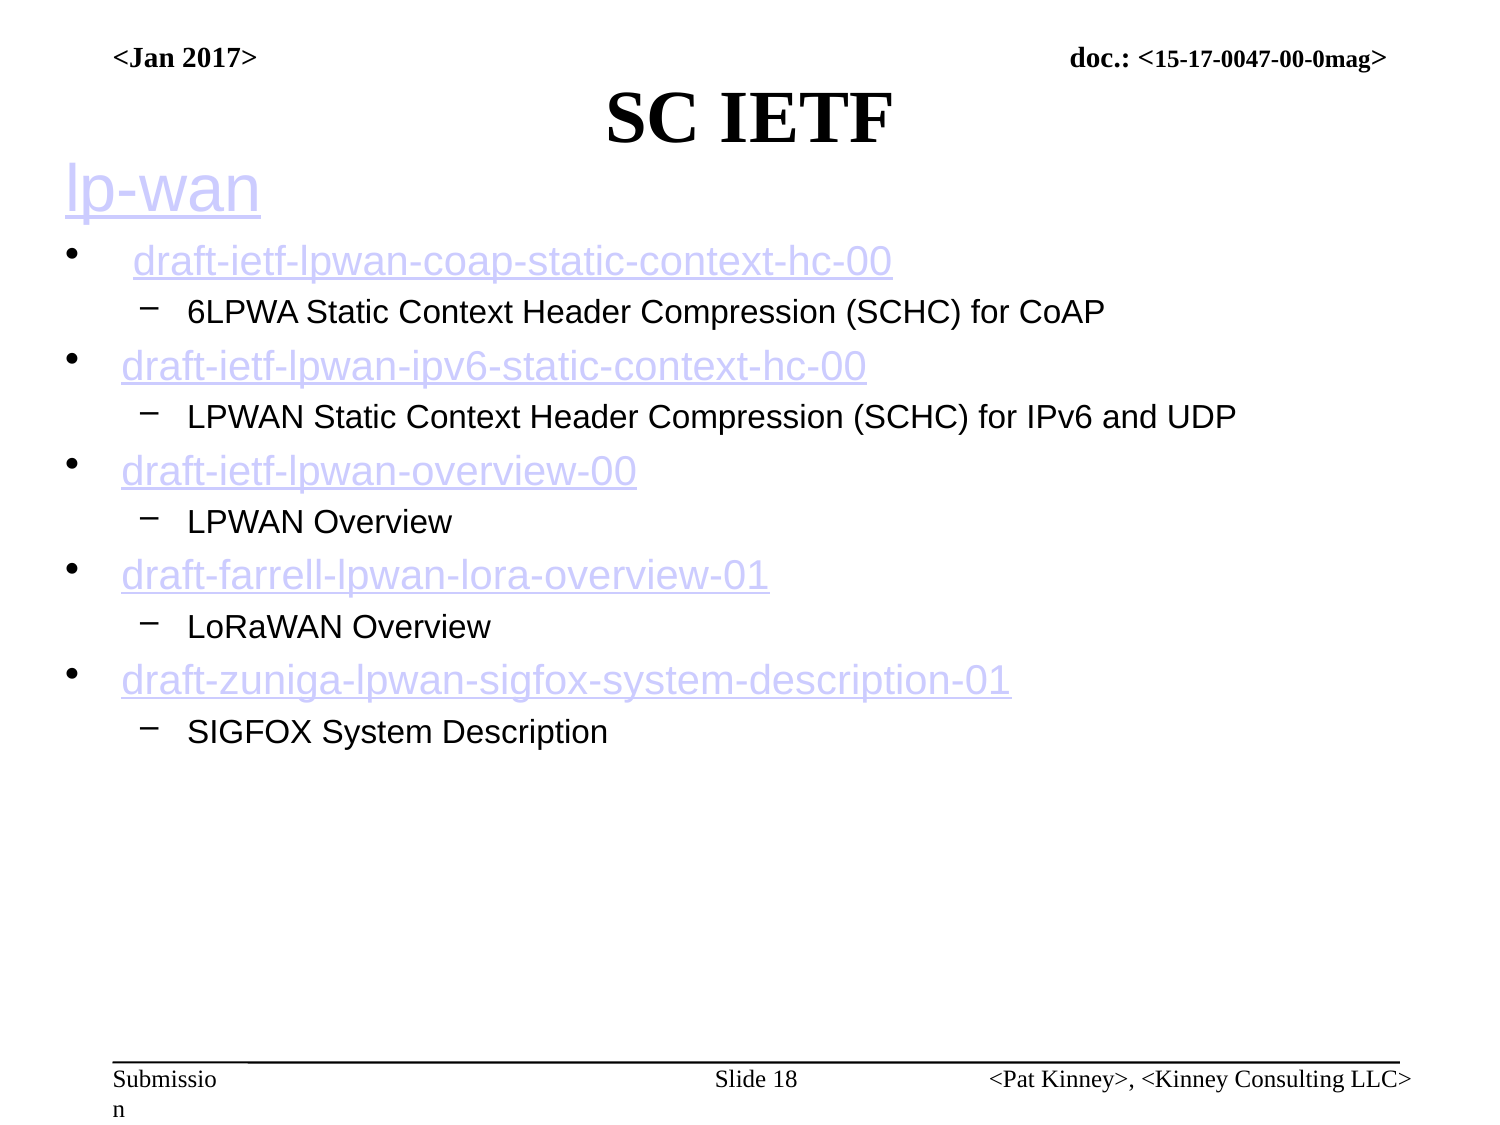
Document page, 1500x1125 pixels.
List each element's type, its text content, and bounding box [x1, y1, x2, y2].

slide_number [112, 37, 376, 74]
title SC IETF [112, 24, 1388, 137]
footer <Pat Kinney>, <Kinney Consulting LLC> [899, 1061, 1413, 1093]
slide_number Slide 18 [712, 1061, 800, 1093]
list lp-wan draft-ietf-lpwan-coap-static-context-hc-00 6LPWA Static Context Header Compression (SCHC) for CoAP draft-ietf-lpwan-ipv6-static-context-hc-00 LPWAN Static Context Header Compression (SCHC) for IPv6 and UDP draft-ietf-lpwan-overview-00 LPWAN Overview draft-farrell-lpwan-lora-overview-01 LoRaWAN Overview draft-zuniga-lpwan-sigfox-system-description-01 SIGFOX System Description [50, 137, 1450, 925]
